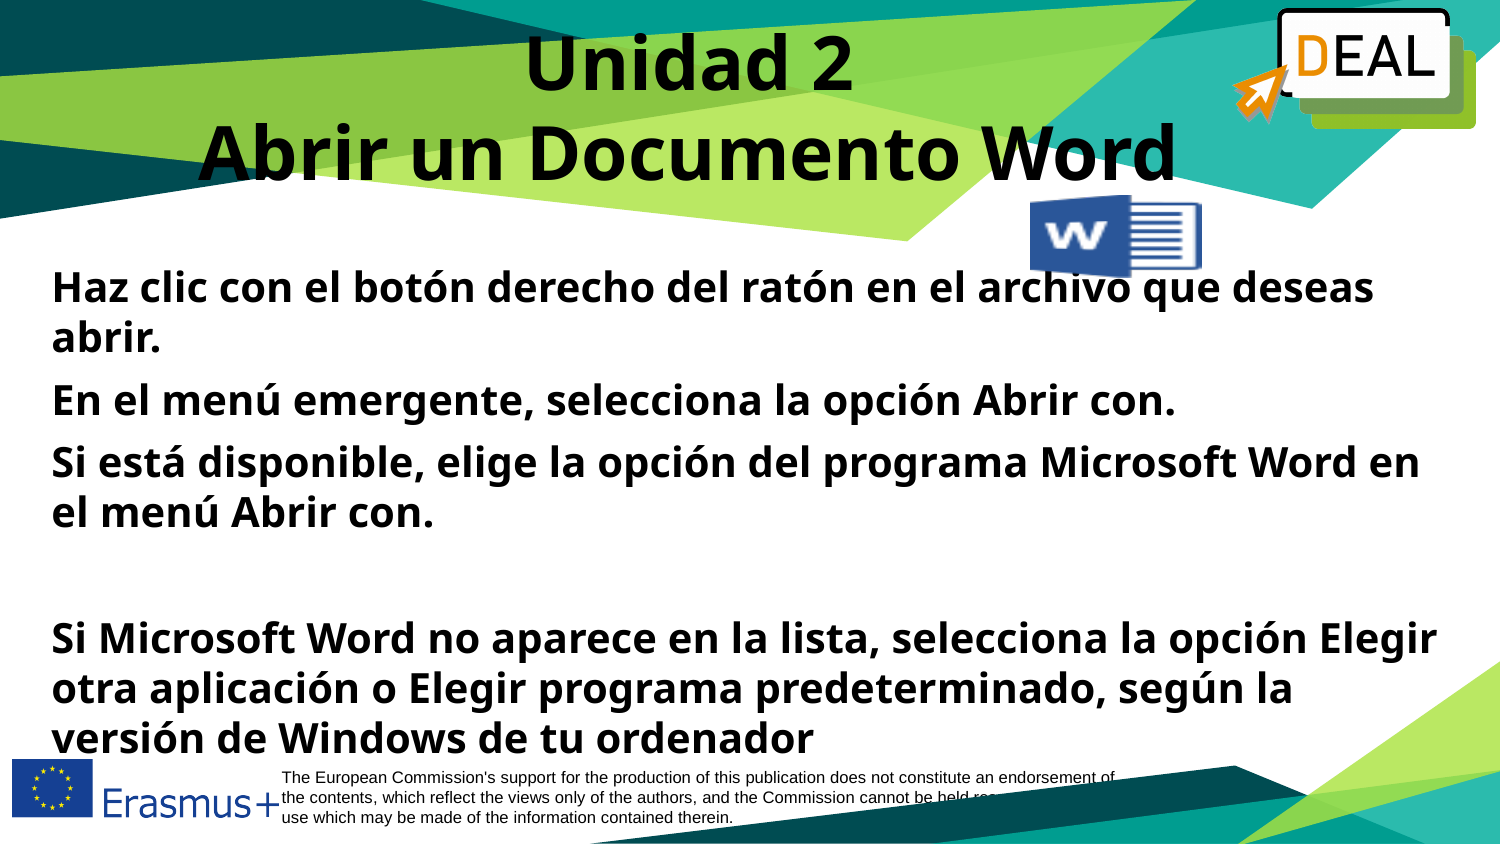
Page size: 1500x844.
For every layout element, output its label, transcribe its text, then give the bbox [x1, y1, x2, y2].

picture [1030, 195, 1202, 278]
list Haz clic con el botón derecho del ratón en el archivo que deseas abrir. En el menú emergente, selecciona la opción Abrir con. Si está disponible, elige la opción del programa Microsoft Word en el menú Abrir con. Si Microsoft Word no aparece en la lista, selecciona la opción Elegir otra aplicación o Elegir programa predeterminado, según la versión de Windows de tu ordenador [23, 183, 1465, 808]
picture [1355, 8, 1476, 129]
title Unidad 2 Abrir un Documento Word [23, 0, 1355, 183]
picture [12, 759, 279, 818]
